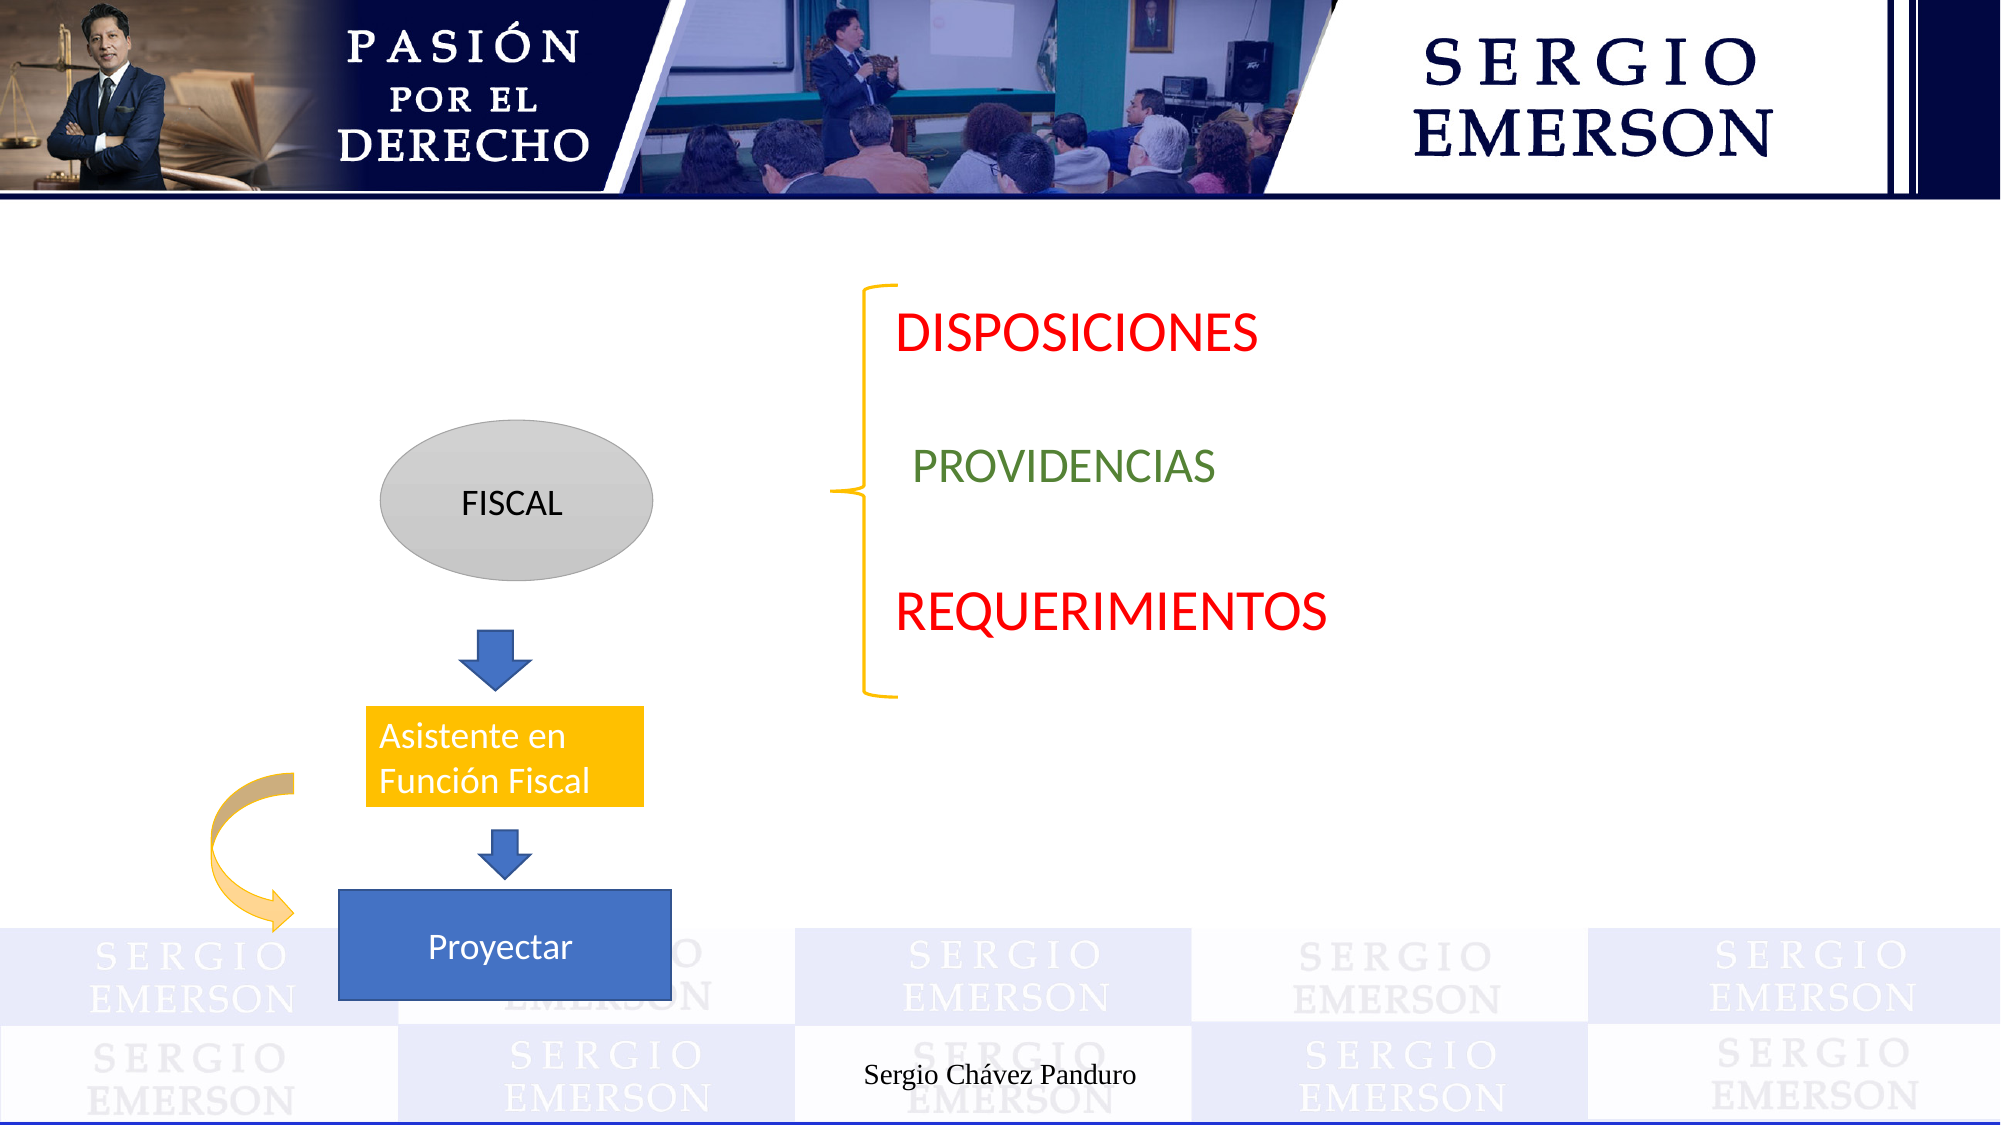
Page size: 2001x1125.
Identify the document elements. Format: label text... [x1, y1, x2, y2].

text_box Proyectar [338, 889, 672, 1001]
picture [0, 0, 2001, 1125]
text_box [210, 772, 295, 933]
text_box [457, 629, 534, 692]
text_box Asistente en Función Fiscal [363, 702, 647, 810]
text_box [830, 284, 898, 699]
text_box PROVIDENCIAS [897, 424, 1424, 500]
footer Sergio Chávez Panduro [662, 1042, 1338, 1103]
text_box FISCAL [379, 419, 654, 582]
text_box DISPOSICIONES REQUERIMIENTOS [880, 285, 1553, 650]
text_box [477, 829, 533, 881]
